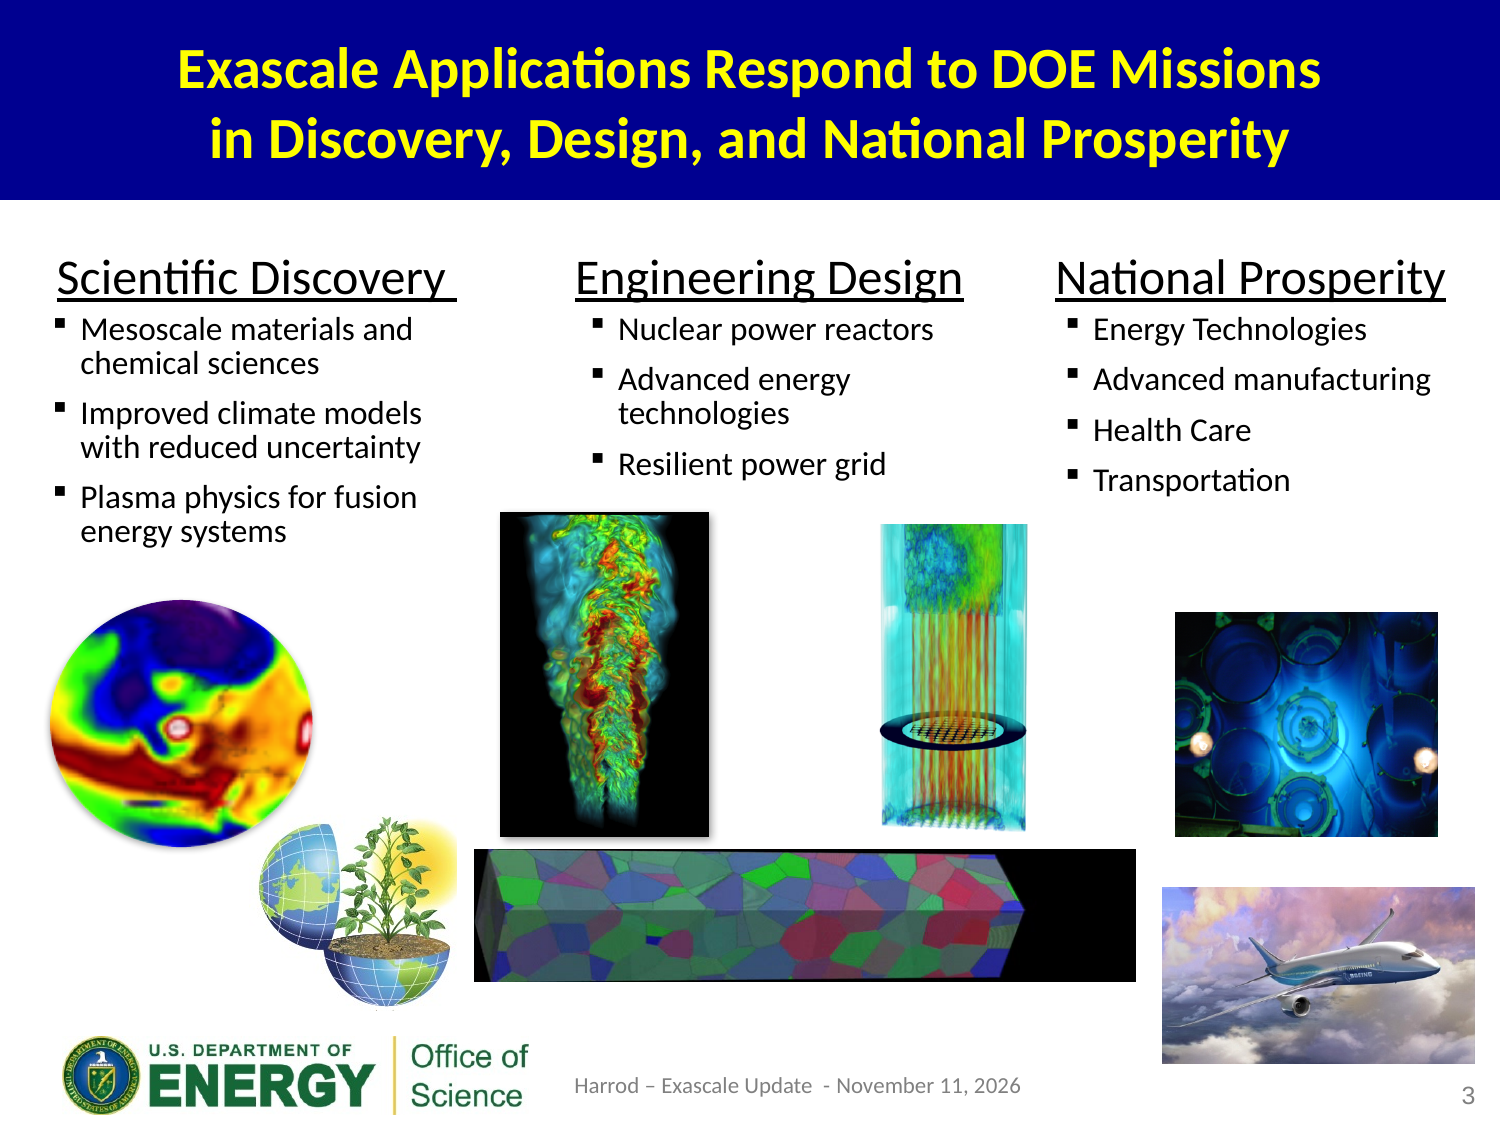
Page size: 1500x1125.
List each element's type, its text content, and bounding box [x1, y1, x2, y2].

picture [249, 799, 457, 1012]
picture [1174, 612, 1438, 838]
list Scientific Discovery Mesoscale materials and chemical sciences Improved climate models with reduced uncertainty Plasma physics for fusion energy systems [0, 237, 475, 725]
text_box [50, 600, 313, 848]
picture [474, 849, 1136, 983]
picture [499, 512, 709, 838]
picture [1162, 887, 1476, 1064]
picture [874, 524, 1034, 838]
picture [62, 1036, 529, 1115]
text_box Engineering Design Nuclear power reactors Advanced energy technologies Resilient power grid [537, 237, 1012, 725]
title Exascale Applications Respond to DOE Missions in Discovery, Design, and National Prosperity [0, 0, 1500, 200]
text_box National Prosperity Energy Technologies Advanced manufacturing Health Care Transportation [1012, 237, 1488, 725]
